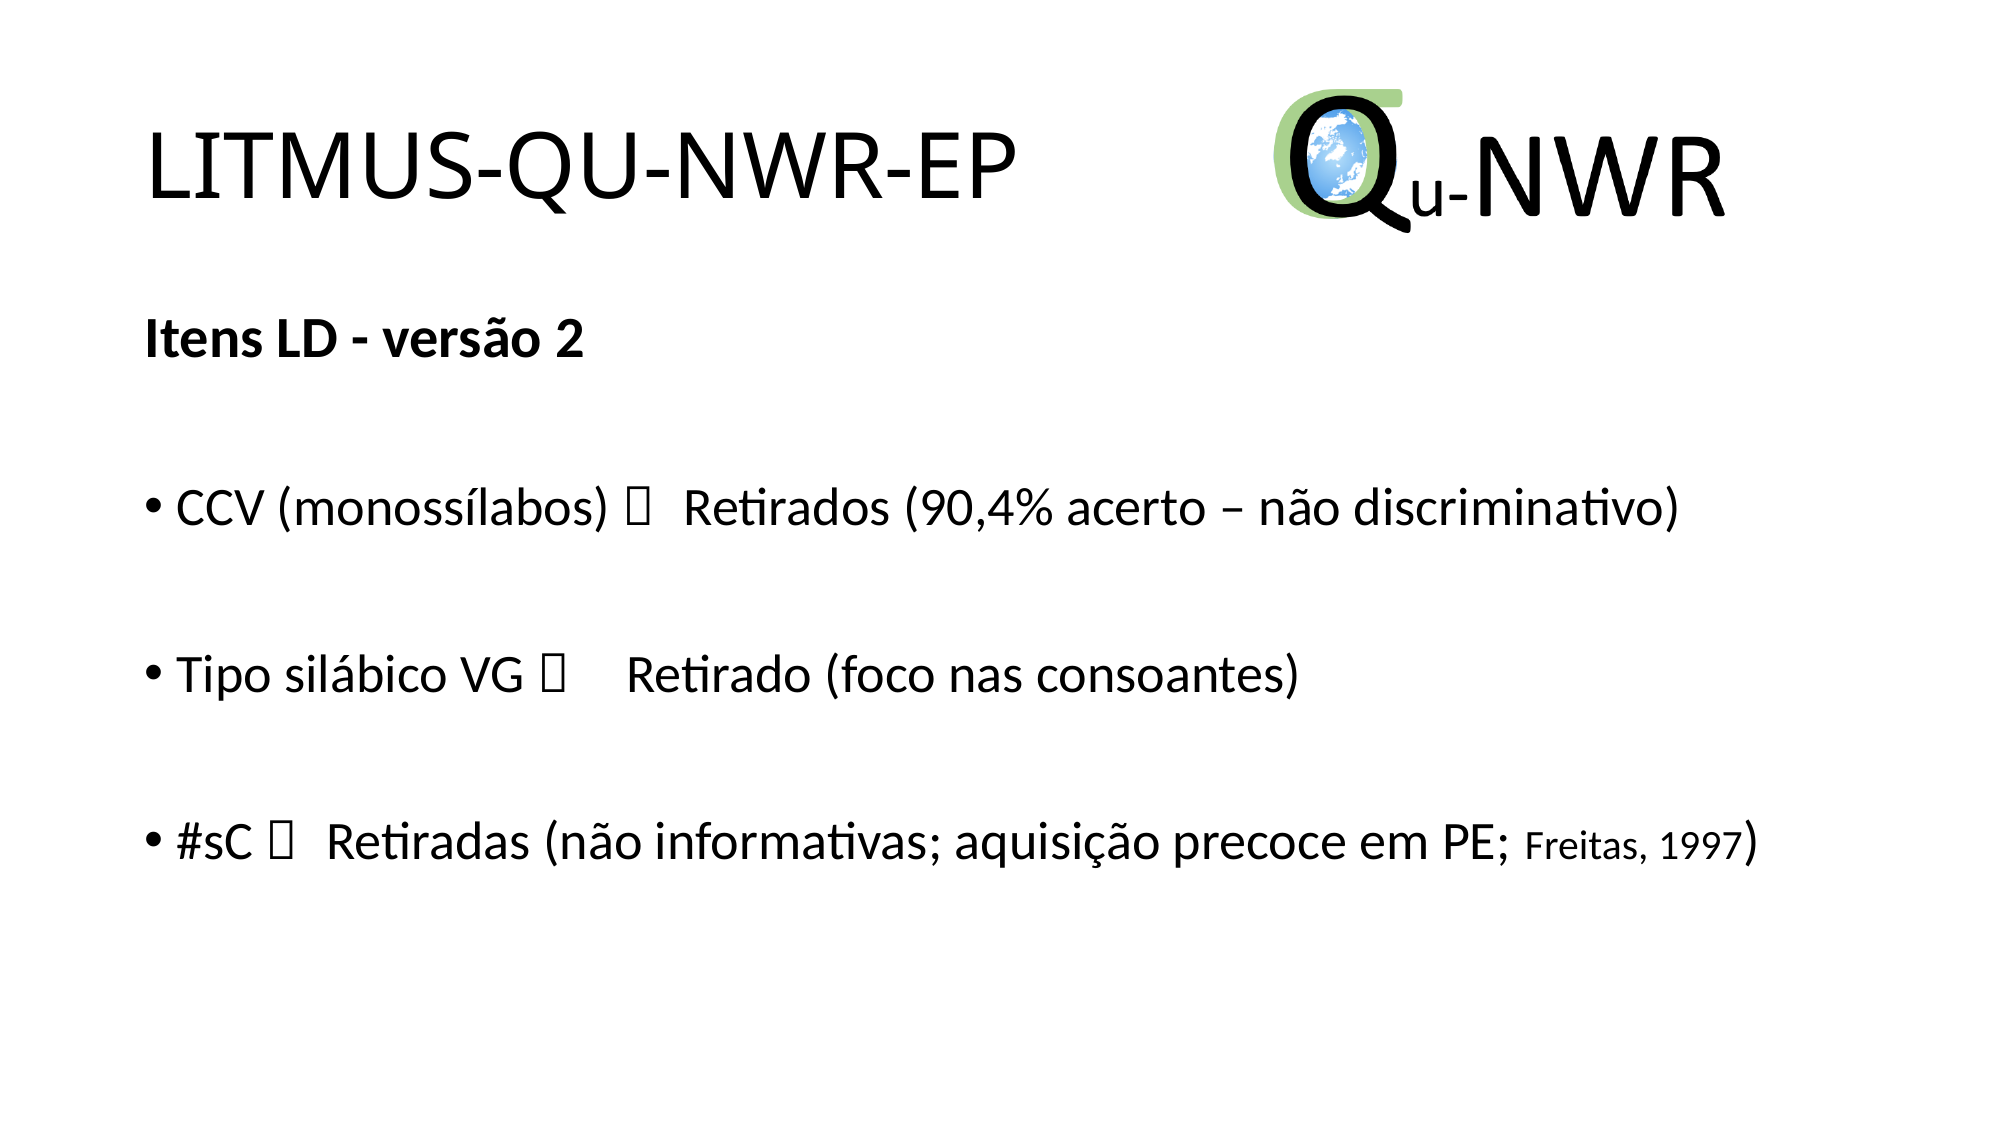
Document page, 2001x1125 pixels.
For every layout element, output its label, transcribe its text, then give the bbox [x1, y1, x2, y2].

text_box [1263, 81, 1732, 240]
title LITMUS-QU-NWR-EP [136, 59, 1863, 278]
list Itens LD - versão 2 CCV (monossílabos)  Retirados (90,4% acerto – não discriminativo) Tipo silábico VG  Retirado (foco nas consoantes) #sC  Retiradas (não informativas; aquisição precoce em PE; Freitas, 1997) [136, 298, 1924, 1080]
